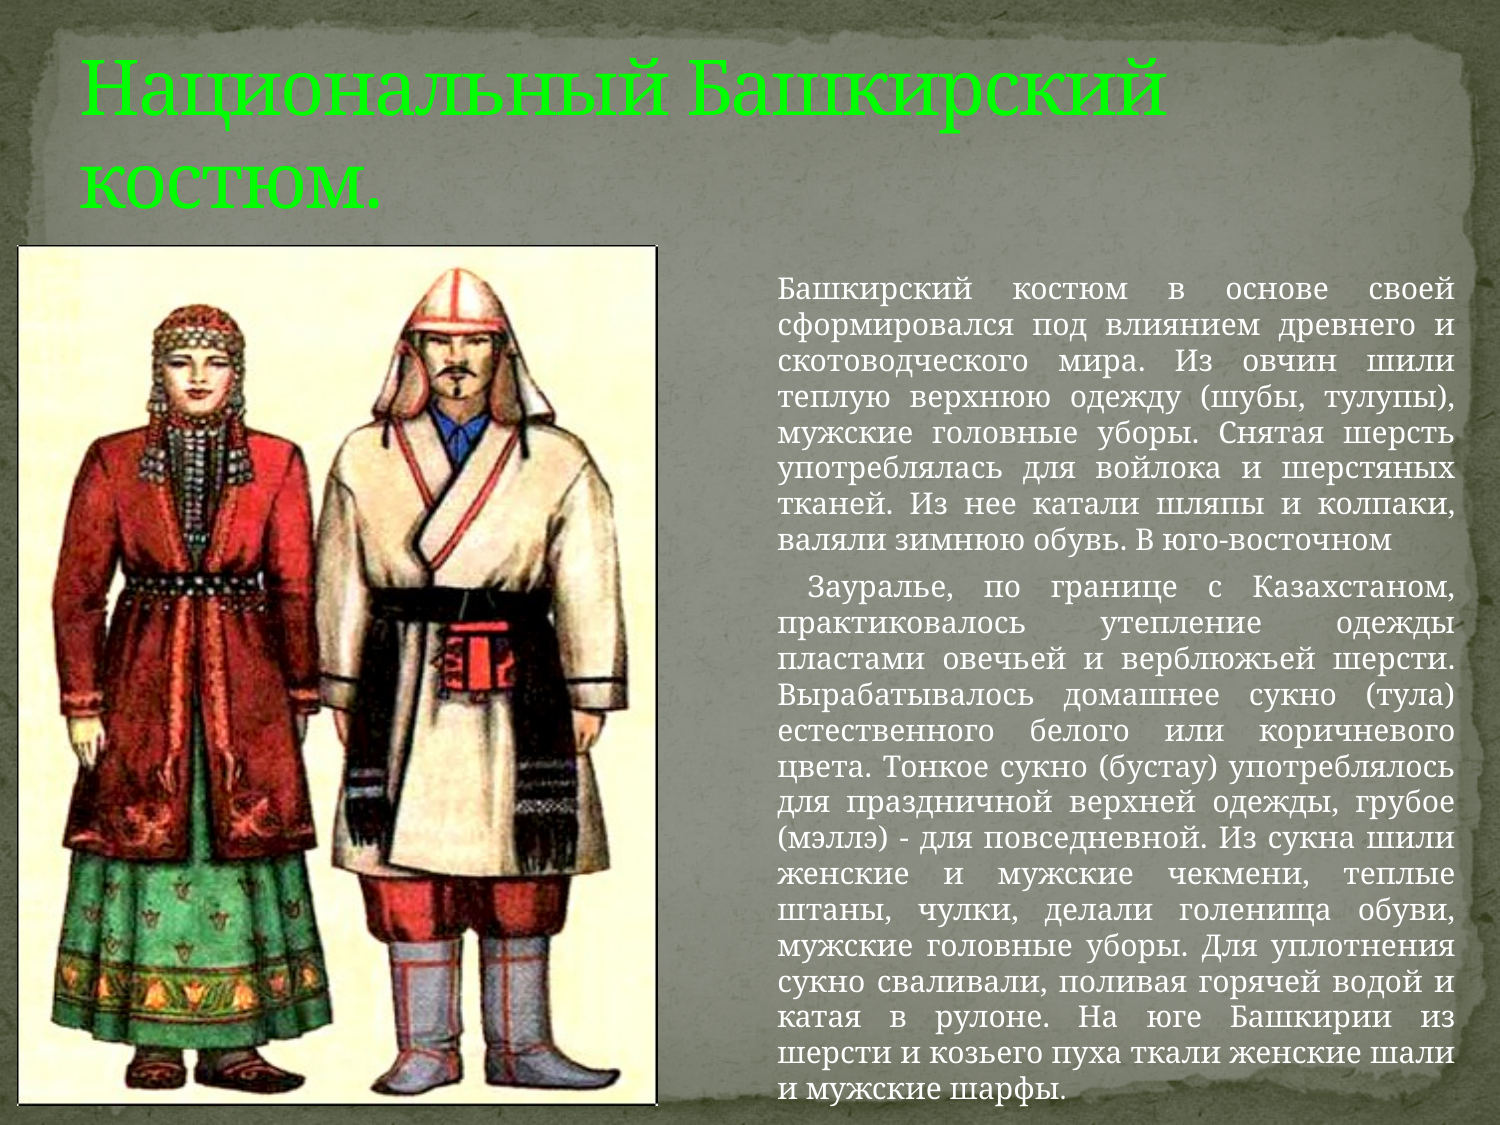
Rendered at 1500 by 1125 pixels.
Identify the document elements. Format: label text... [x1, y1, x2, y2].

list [19, 247, 657, 1105]
list Башкирский костюм в основе своей сформировался под влиянием древнего и скотоводческого мира. Из овчин шили теплую верхнюю одежду (шубы, тулупы), мужские головные уборы. Снятая шерсть употреблялась для войлока и шерстяных тканей. Из нее катали шляпы и колпаки, валяли зимнюю обувь. В юго-восточном Зауралье, по границе с Казахстаном, практиковалось утепление одежды пластами овечьей и верблюжьей шерсти. Вырабатывалось домашнее сукно (тула) естественного белого или коричневого цвета. Тонкое сукно (бустау) употреблялось для праздничной верхней одежды, грубое (мэллэ) - для повседневной. Из сукна шили женские и мужские чекмени, теплые штаны, чулки, делали голенища обуви, мужские головные уборы. Для уплотнения сукно сваливали, поливая горячей водой и катая в рулоне. На юге Башкирии из шерсти и козьего пуха ткали женские шали и мужские шарфы. [762, 262, 1471, 1125]
title Национальный Башкирский костюм. [64, 30, 1415, 231]
